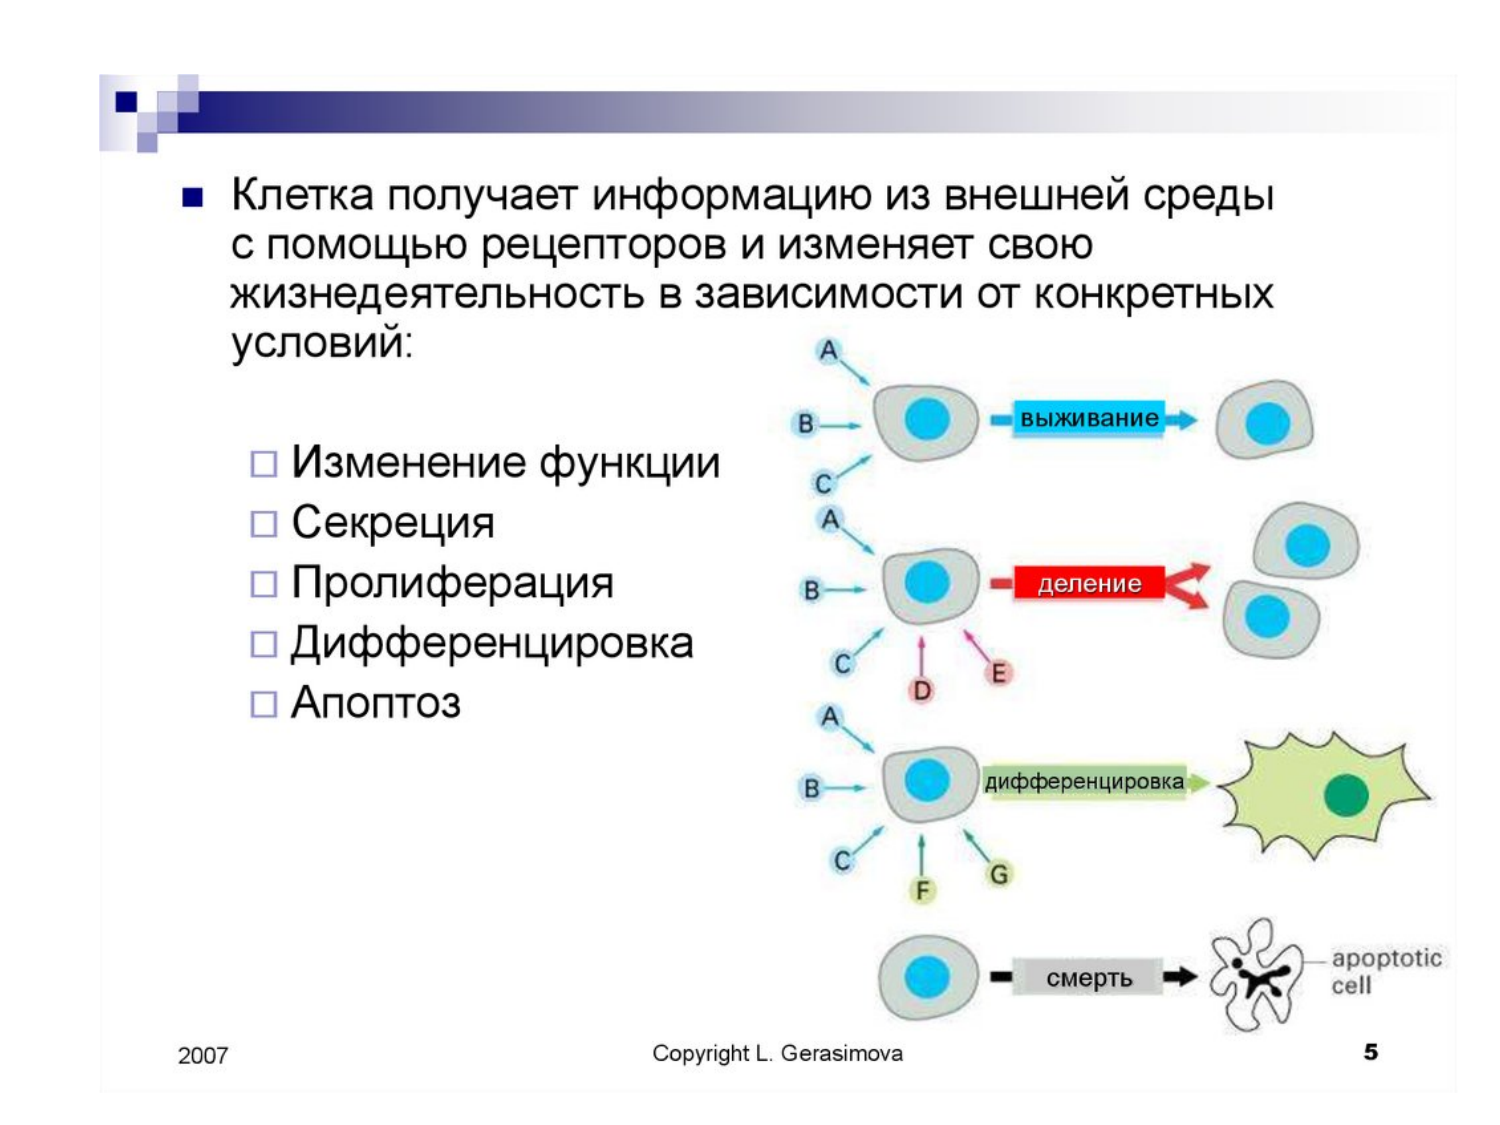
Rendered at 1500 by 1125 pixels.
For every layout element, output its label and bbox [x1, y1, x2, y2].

picture [99, 74, 1458, 1093]
